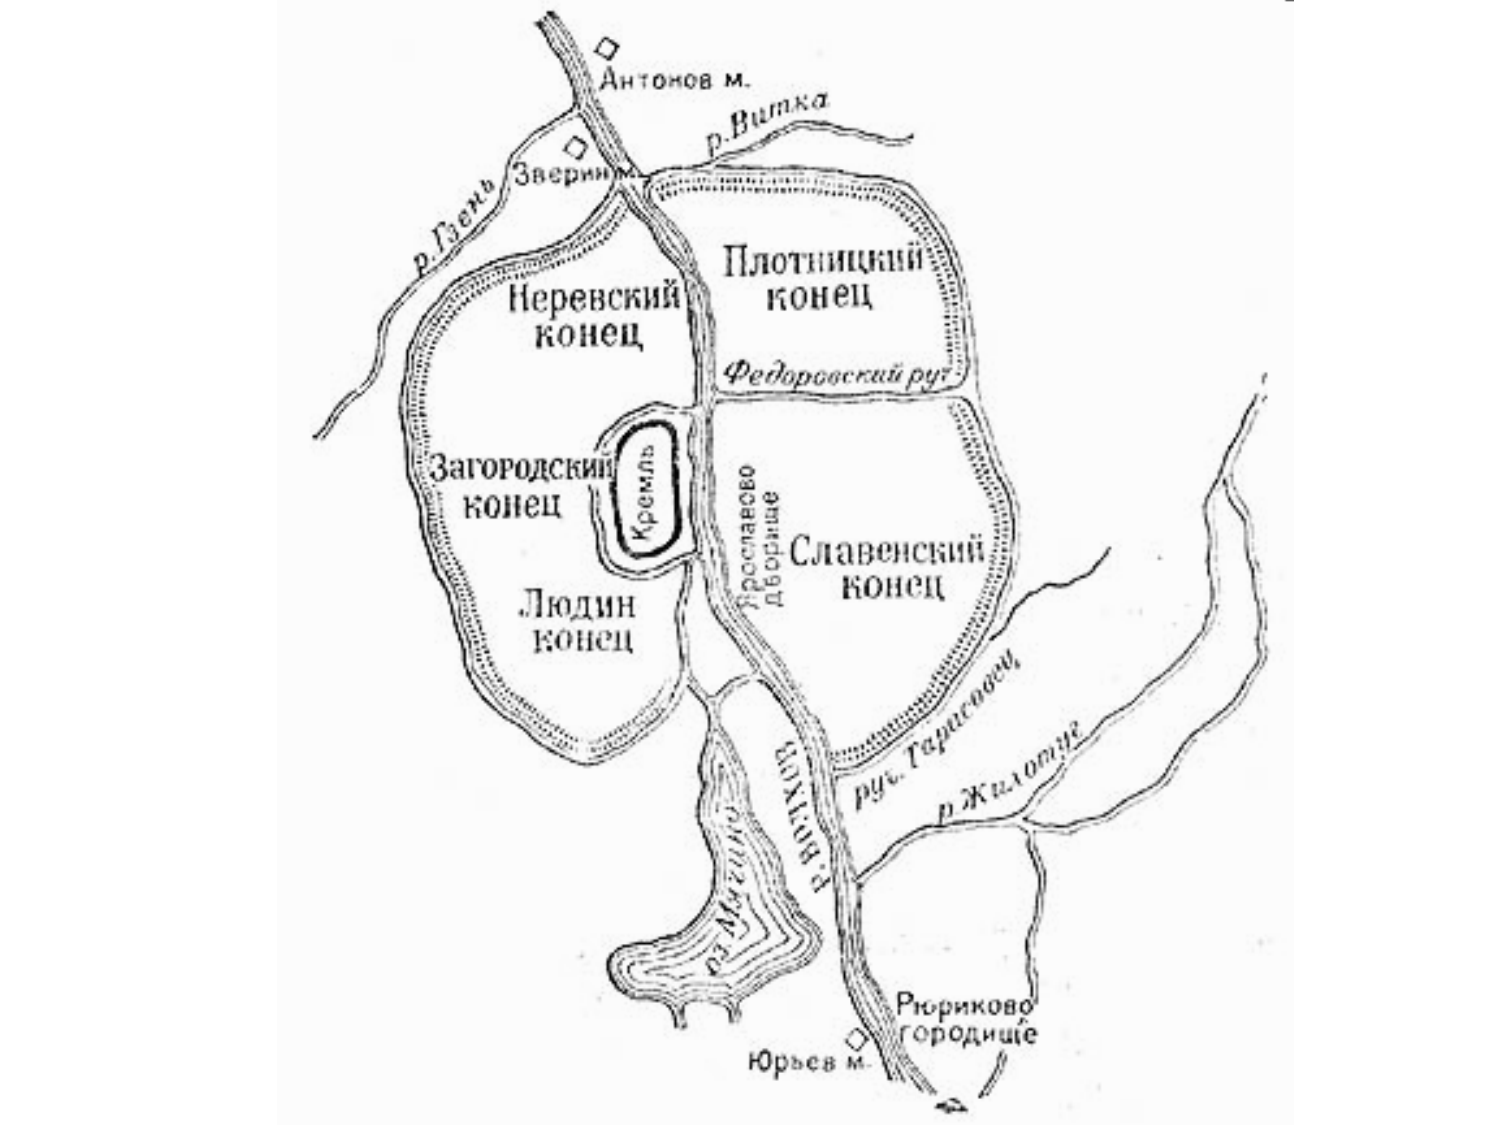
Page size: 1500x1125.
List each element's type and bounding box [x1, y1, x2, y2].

picture [277, 0, 1294, 1125]
